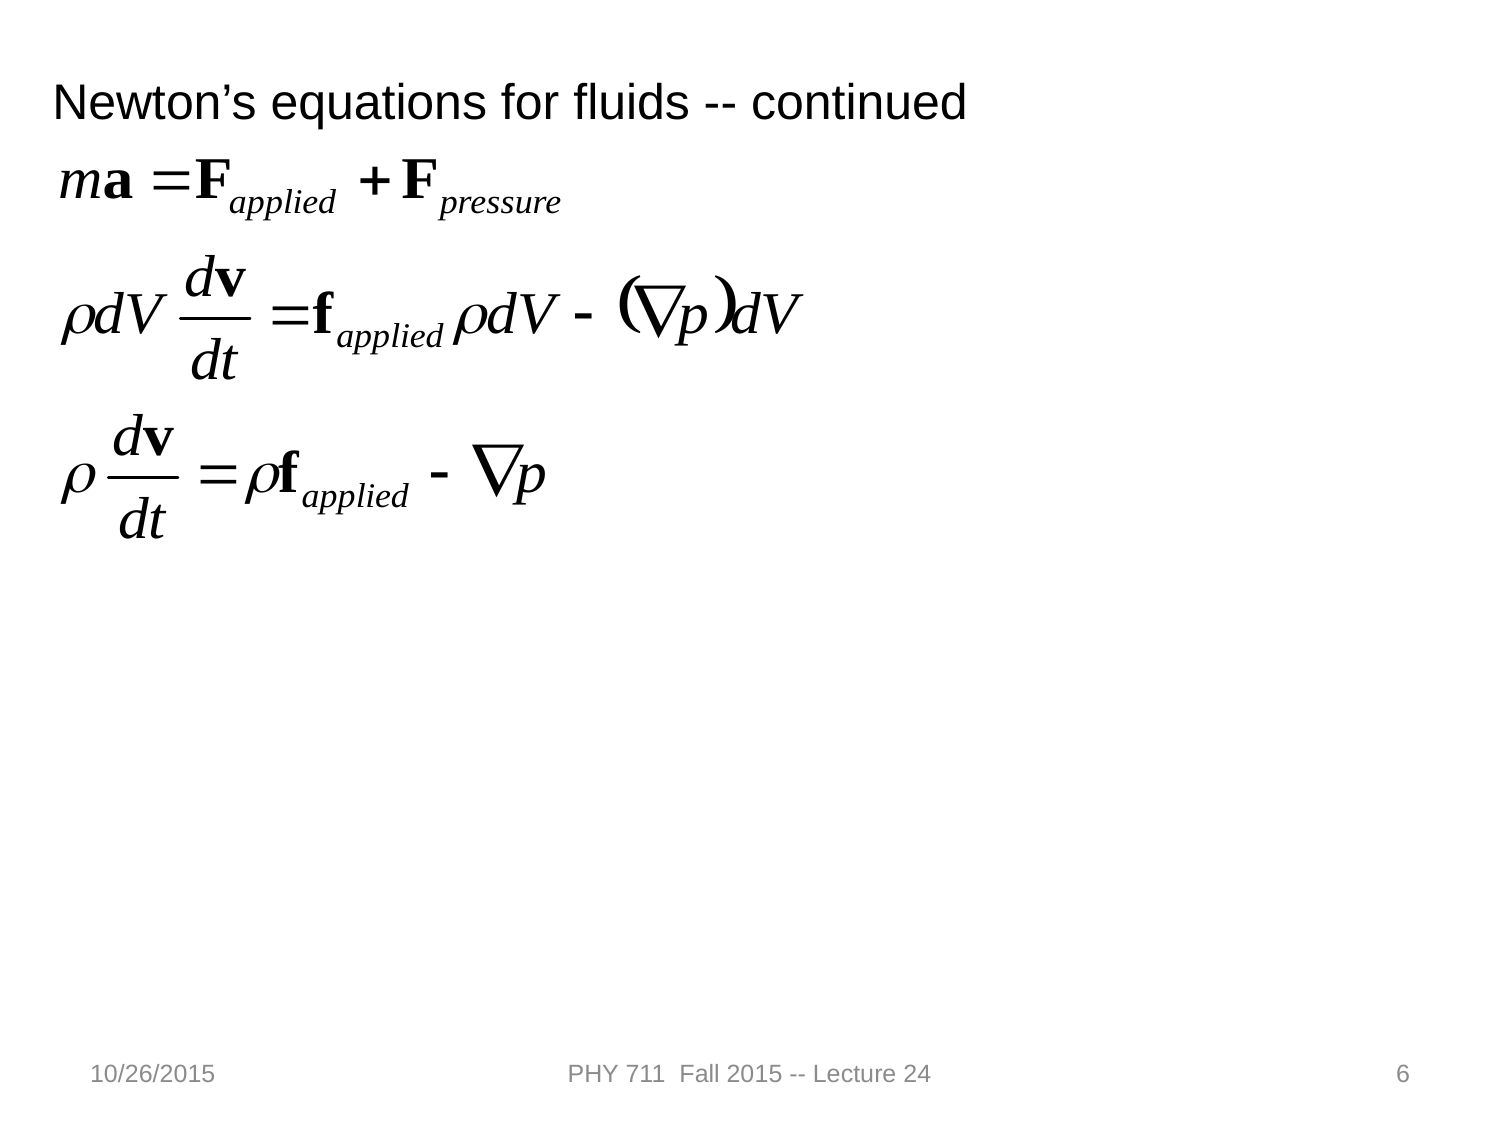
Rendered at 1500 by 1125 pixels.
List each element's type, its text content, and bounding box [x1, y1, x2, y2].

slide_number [75, 1042, 425, 1103]
slide_number 6 [1074, 1042, 1425, 1103]
text_box Newton’s equations for fluids -- continued [37, 62, 1438, 198]
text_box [48, 140, 819, 551]
footer PHY 711 Fall 2015 -- Lecture 24 [512, 1042, 988, 1103]
